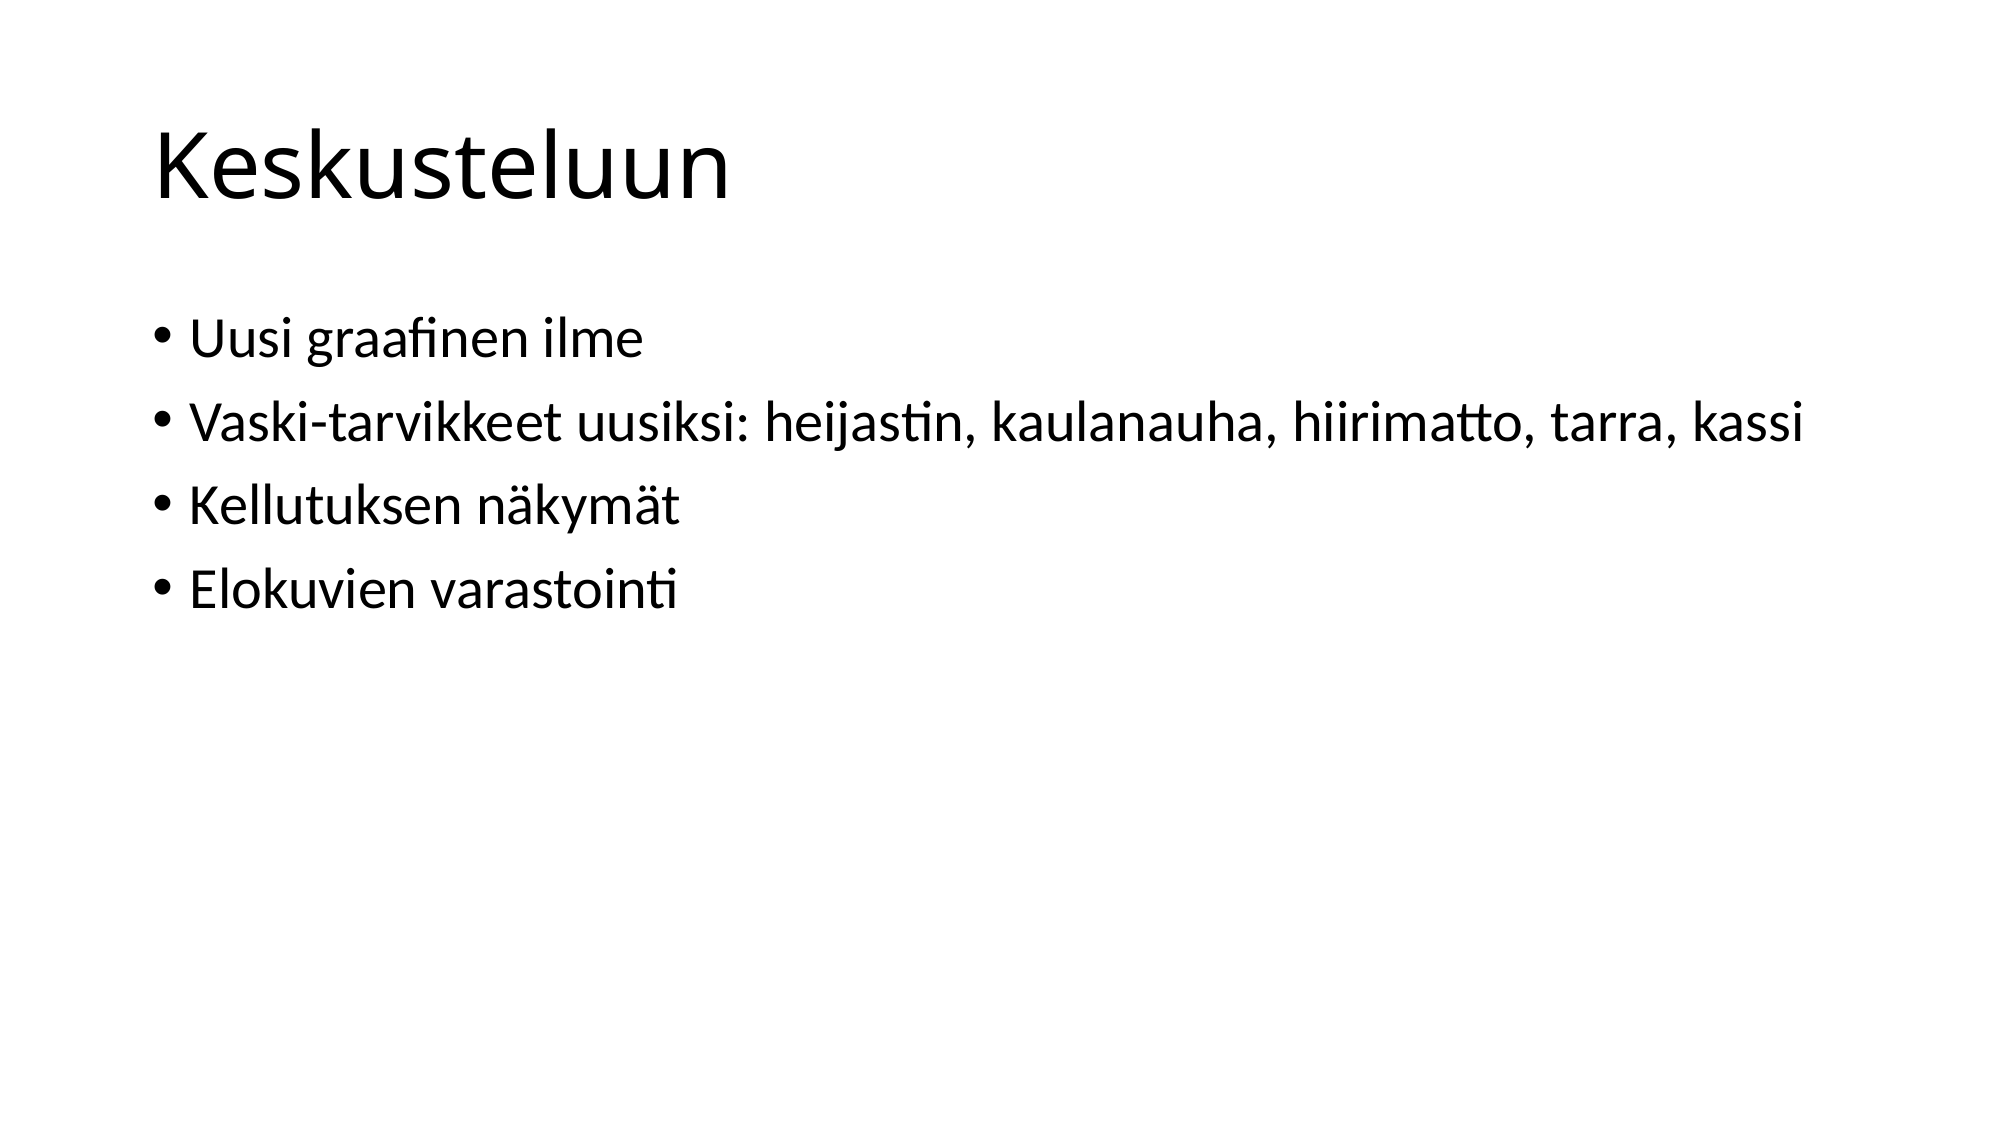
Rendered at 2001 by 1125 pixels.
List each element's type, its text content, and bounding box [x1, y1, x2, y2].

title Keskusteluun [137, 59, 1863, 278]
list Uusi graafinen ilme Vaski-tarvikkeet uusiksi: heijastin, kaulanauha, hiirimatto, tarra, kassi Kellutuksen näkymät Elokuvien varastointi [137, 299, 1863, 1014]
